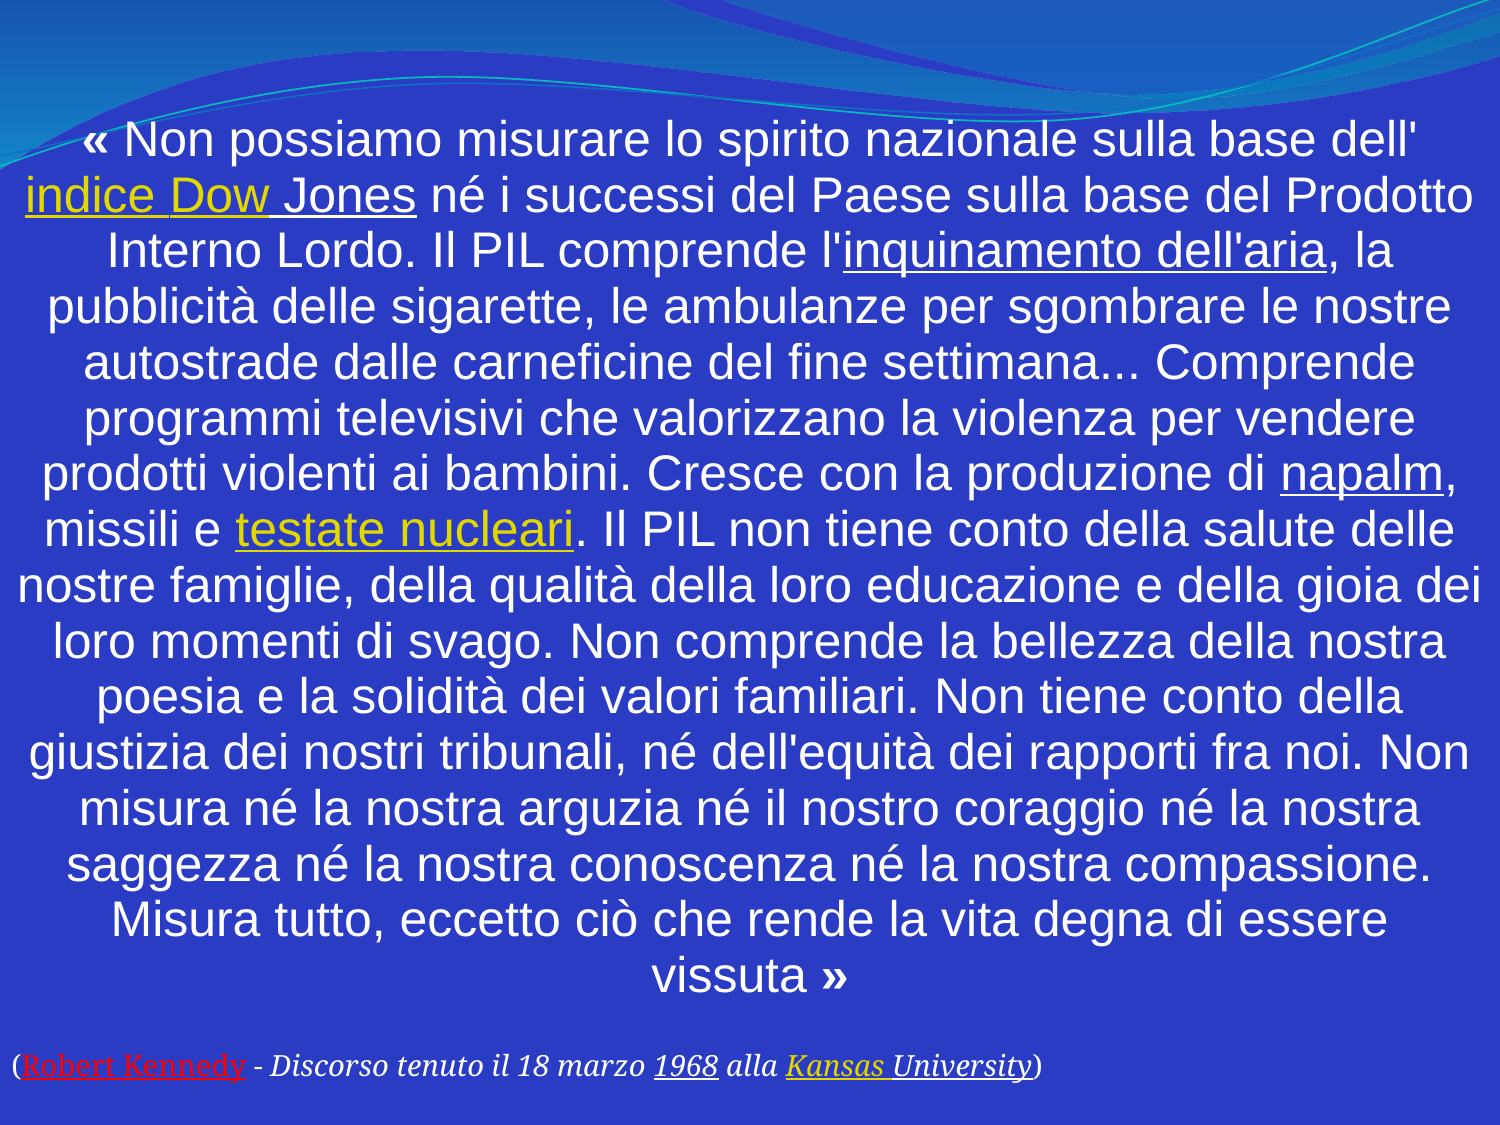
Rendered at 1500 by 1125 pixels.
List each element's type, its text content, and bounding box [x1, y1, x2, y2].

table_cell (Robert Kennedy - Discorso tenuto il 18 marzo 1968 alla Kansas University) [0, 1009, 1500, 1121]
table_header « Non possiamo misurare lo spirito nazionale sulla base dell'indice Dow Jones né i successi del Paese sulla base del Prodotto Interno Lordo. Il PIL comprende l'inquinamento dell'aria, la pubblicità delle sigarette, le ambulanze per sgombrare le nostre autostrade dalle carneficine del fine settimana... Comprende programmi televisivi che valorizzano la violenza per vendere prodotti violenti ai bambini. Cresce con la produzione di napalm, missili e testate nucleari. Il PIL non tiene conto della salute delle nostre famiglie, della qualità della loro educazione e della gioia dei loro momenti di svago. Non comprende la bellezza della nostra poesia e la solidità dei valori familiari. Non tiene conto della giustizia dei nostri tribunali, né dell'equità dei rapporti fra noi. Non misura né la nostra arguzia né il nostro coraggio né la nostra saggezza né la nostra conoscenza né la nostra compassione. Misura tutto, eccetto ciò che rende la vita degna di essere vissuta » [0, 105, 1500, 1009]
